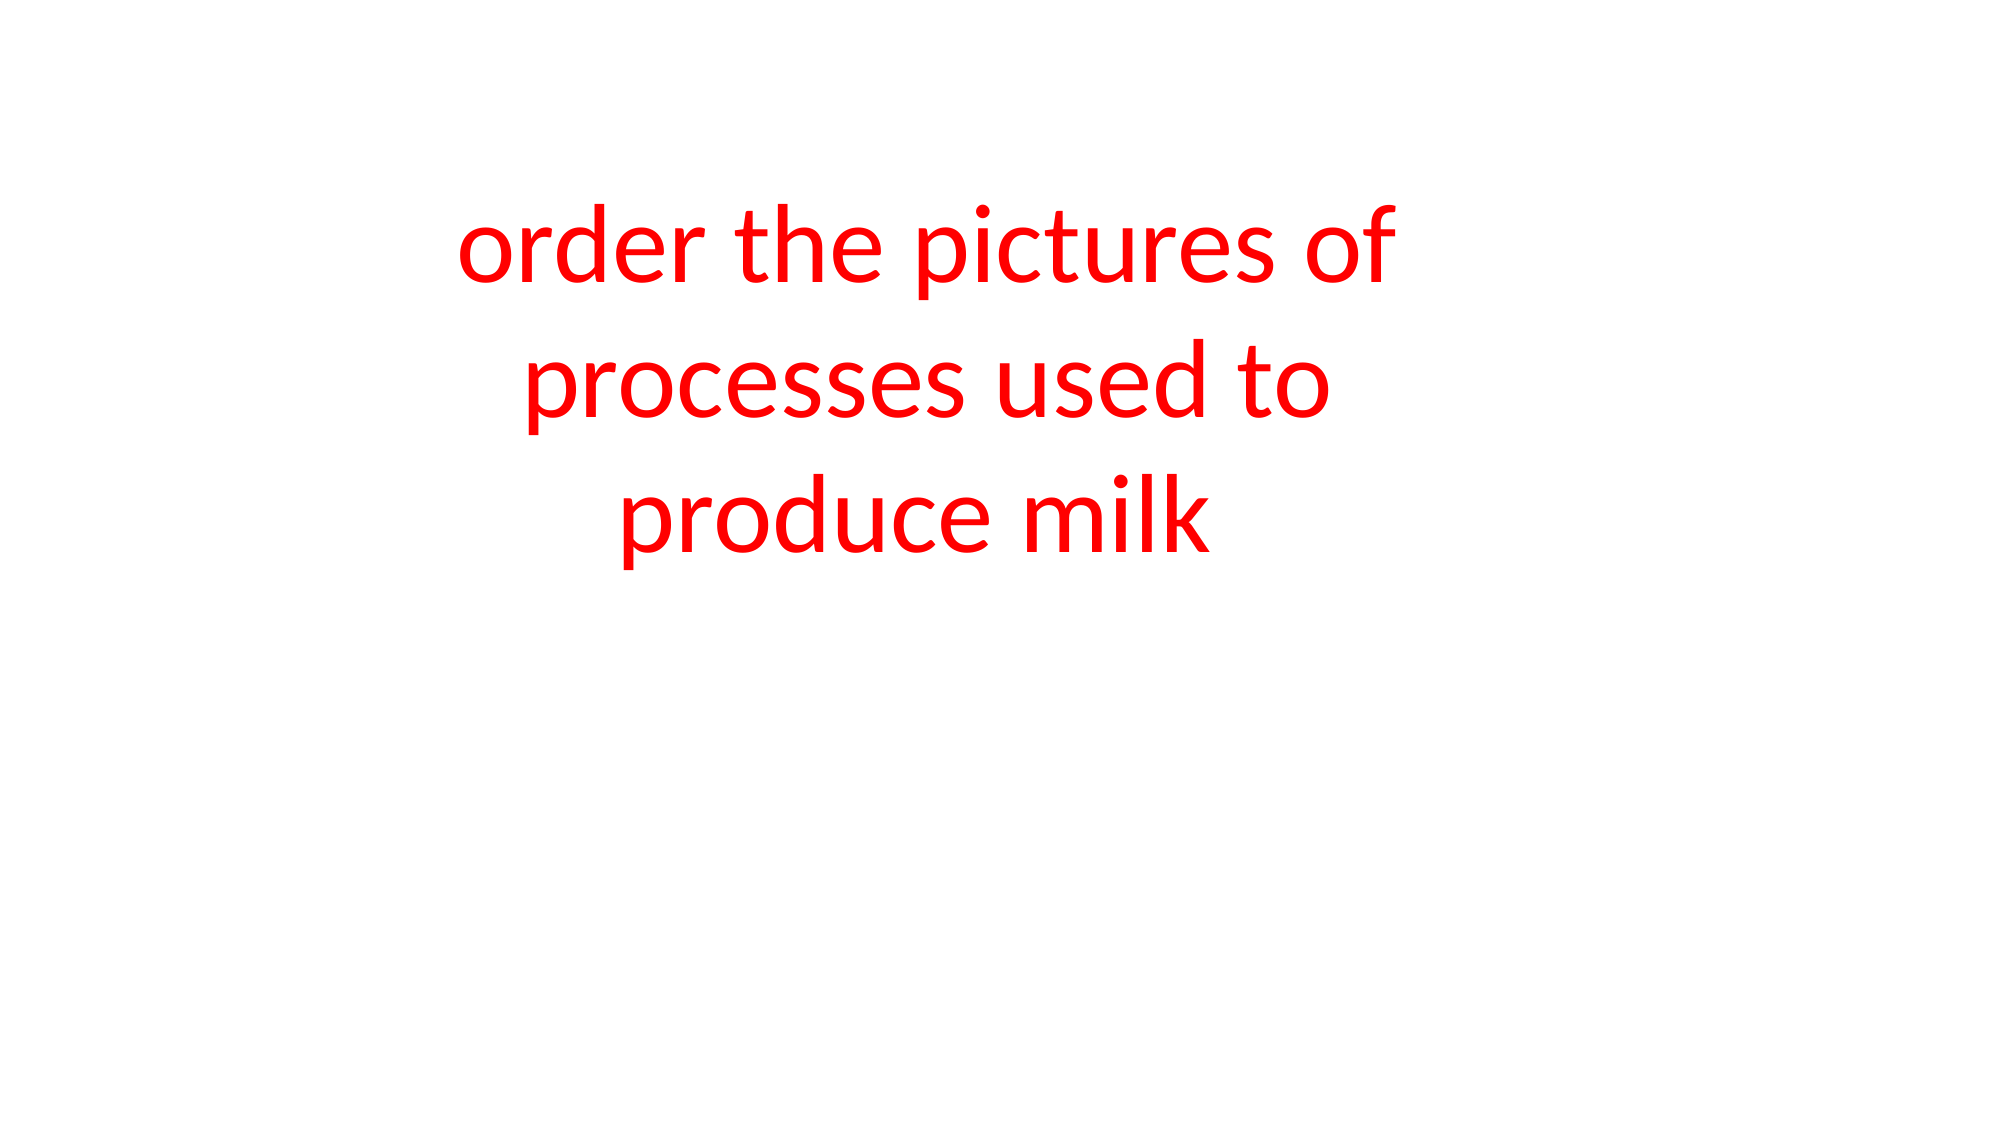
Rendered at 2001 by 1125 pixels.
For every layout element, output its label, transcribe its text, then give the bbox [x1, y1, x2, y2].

text_box order the pictures of processes used to produce milk [426, 162, 1428, 583]
